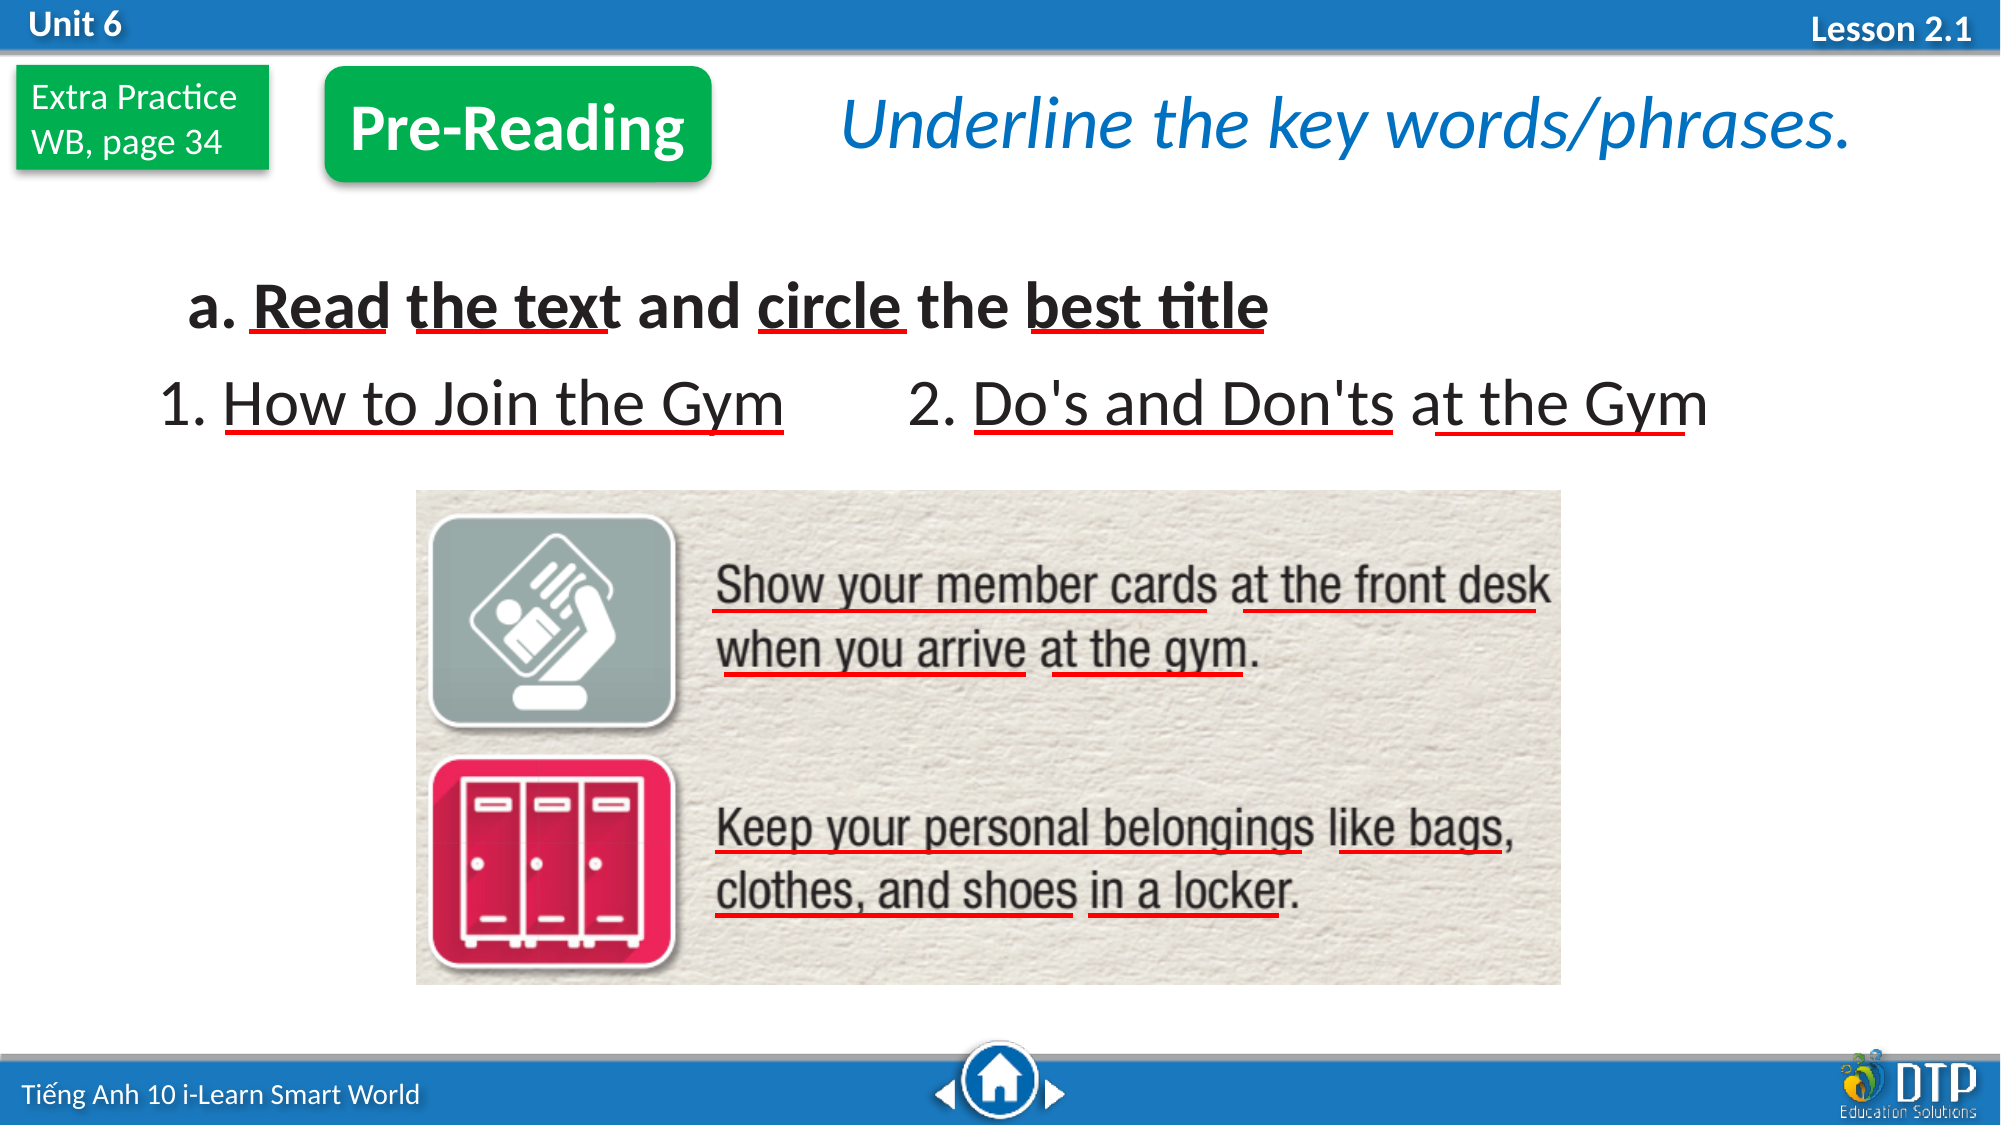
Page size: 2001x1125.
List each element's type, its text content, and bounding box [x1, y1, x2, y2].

text_box Underline the key words/phrases. [824, 66, 1964, 171]
text_box Pre-Reading [323, 65, 713, 184]
text_box a. Read the text and circle the best title [172, 254, 1755, 350]
text_box Extra Practice WB, page 34 [16, 64, 269, 170]
text_box 1. How to Join the Gym 2. Do's and Don'ts at the Gym [142, 351, 1834, 447]
picture [0, 0, 2001, 1125]
